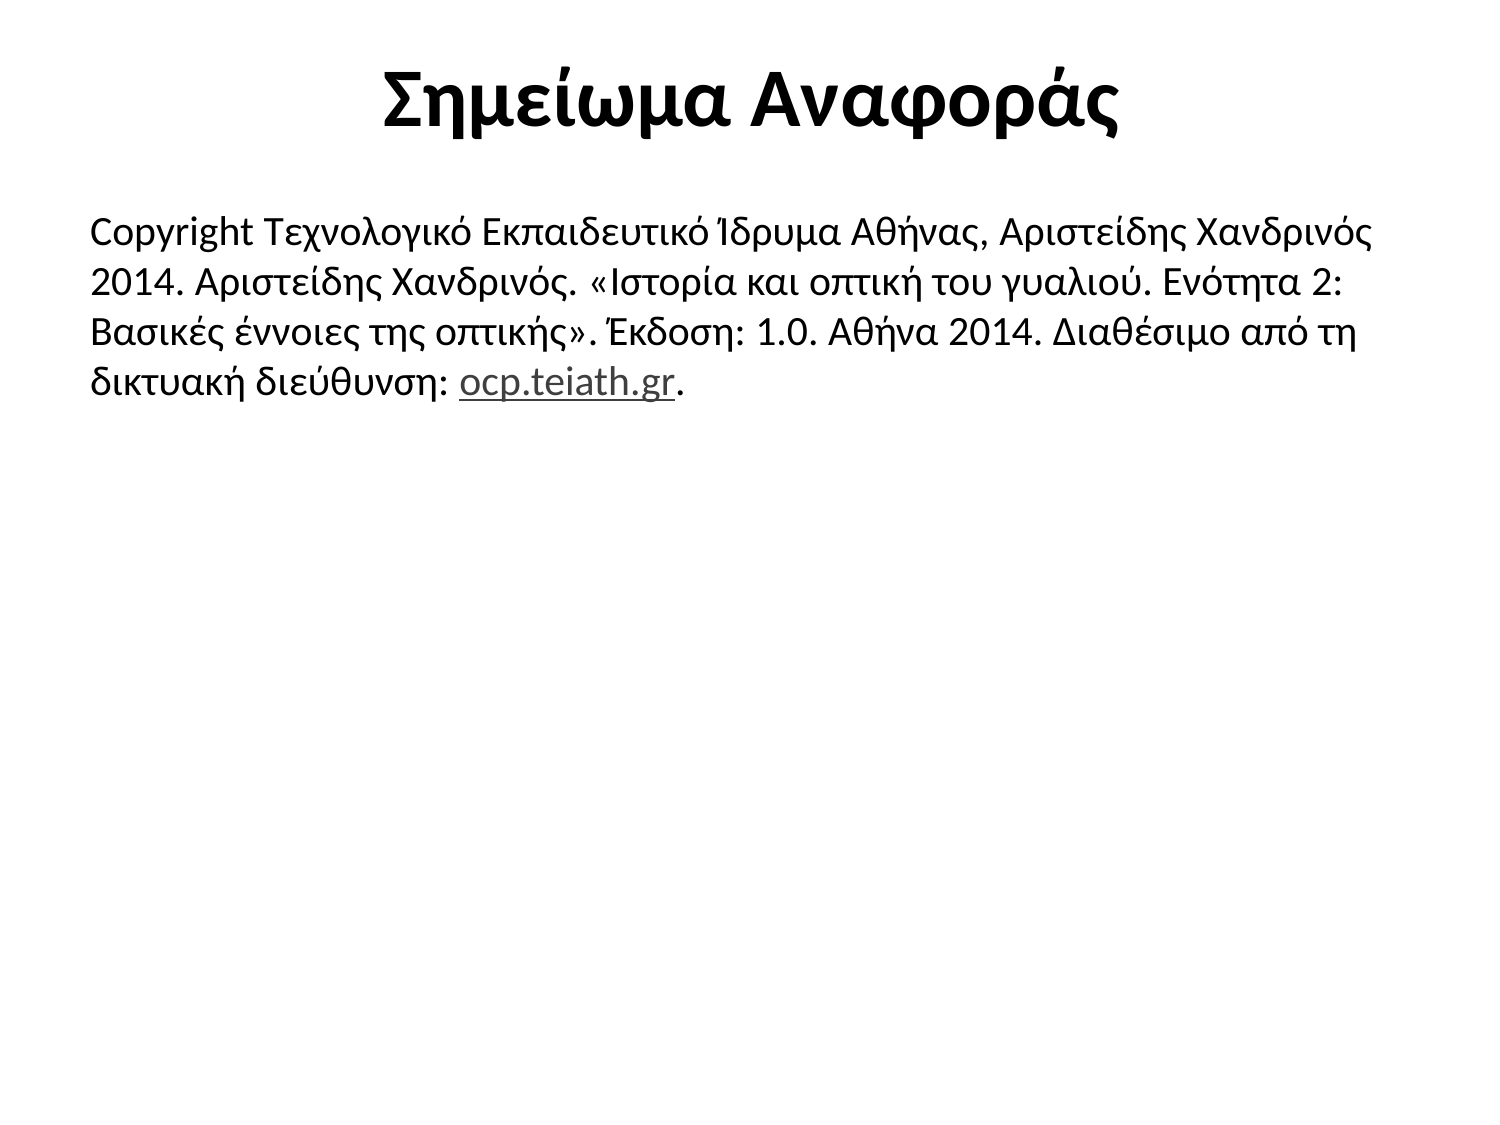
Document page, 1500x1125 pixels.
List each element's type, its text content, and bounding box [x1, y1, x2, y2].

list Copyright Τεχνολογικό Εκπαιδευτικό Ίδρυμα Αθήνας, Αριστείδης Χανδρινός 2014. Αριστείδης Χανδρινός. «Iστορία και οπτική του γυαλιού. Ενότητα 2: Βασικές έννοιες της οπτικής». Έκδοση: 1.0. Αθήνα 2014. Διαθέσιμο από τη δικτυακή διεύθυνση: ocp.teiath.gr. [75, 196, 1425, 1024]
title Σημείωμα Αναφοράς [76, 19, 1427, 169]
